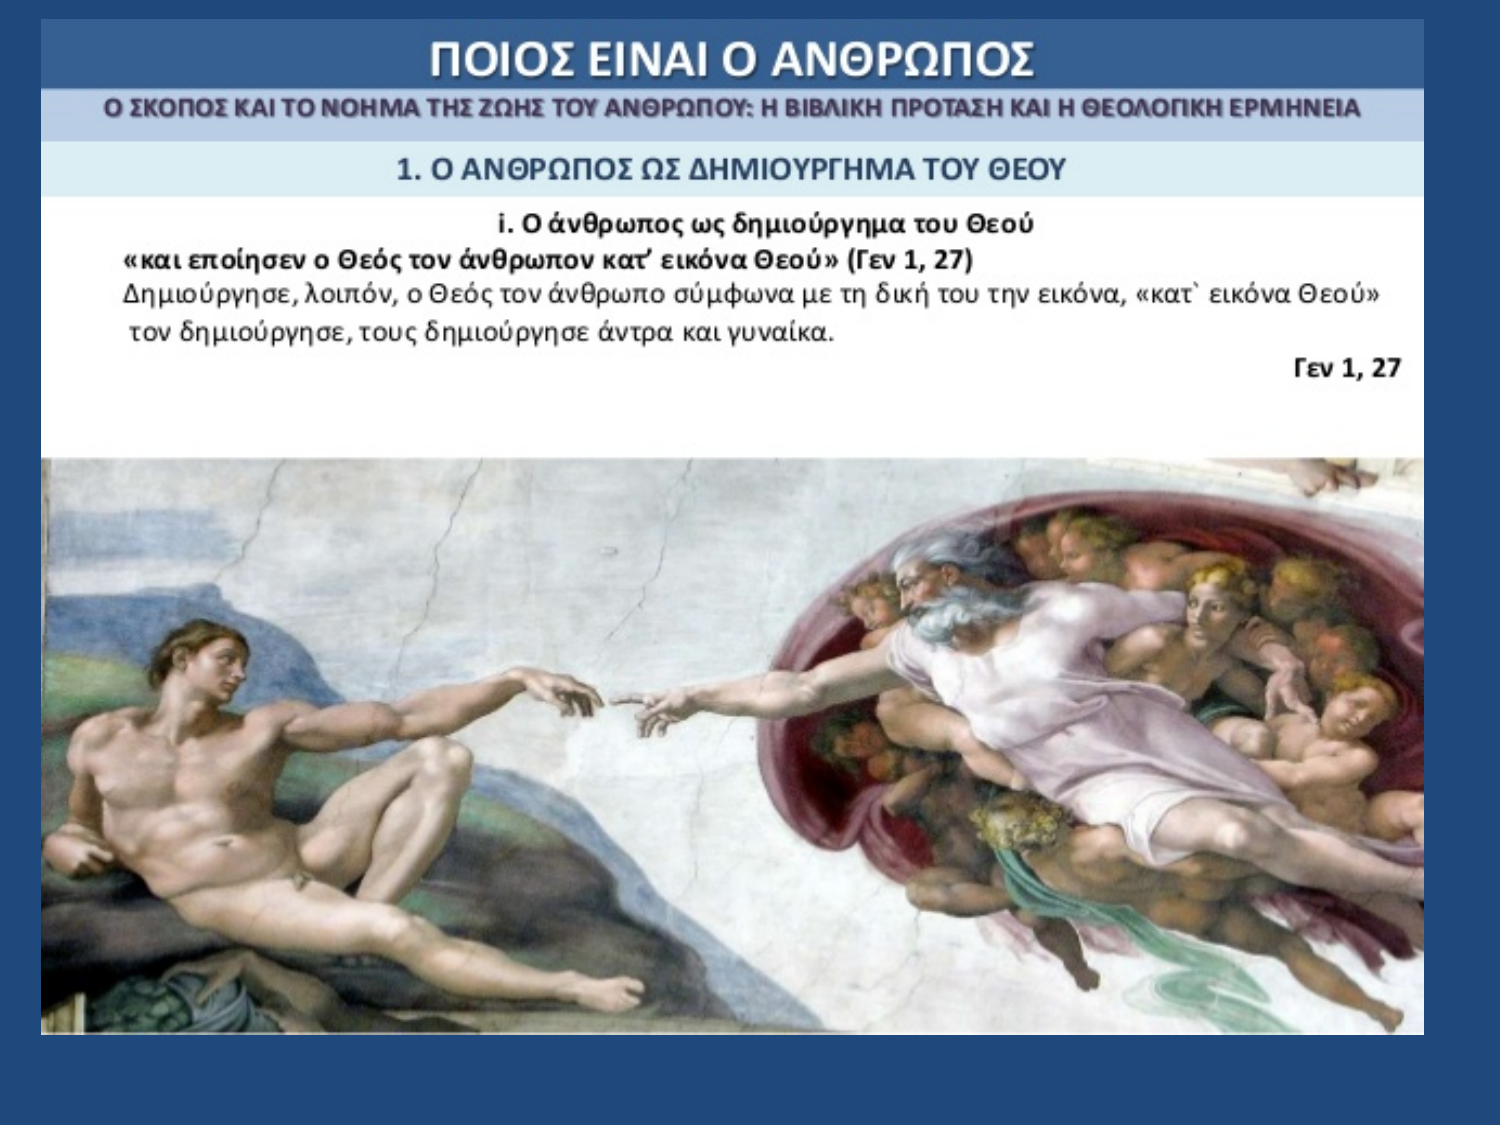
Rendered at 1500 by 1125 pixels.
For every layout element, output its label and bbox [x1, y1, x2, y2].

picture [41, 18, 1424, 1036]
